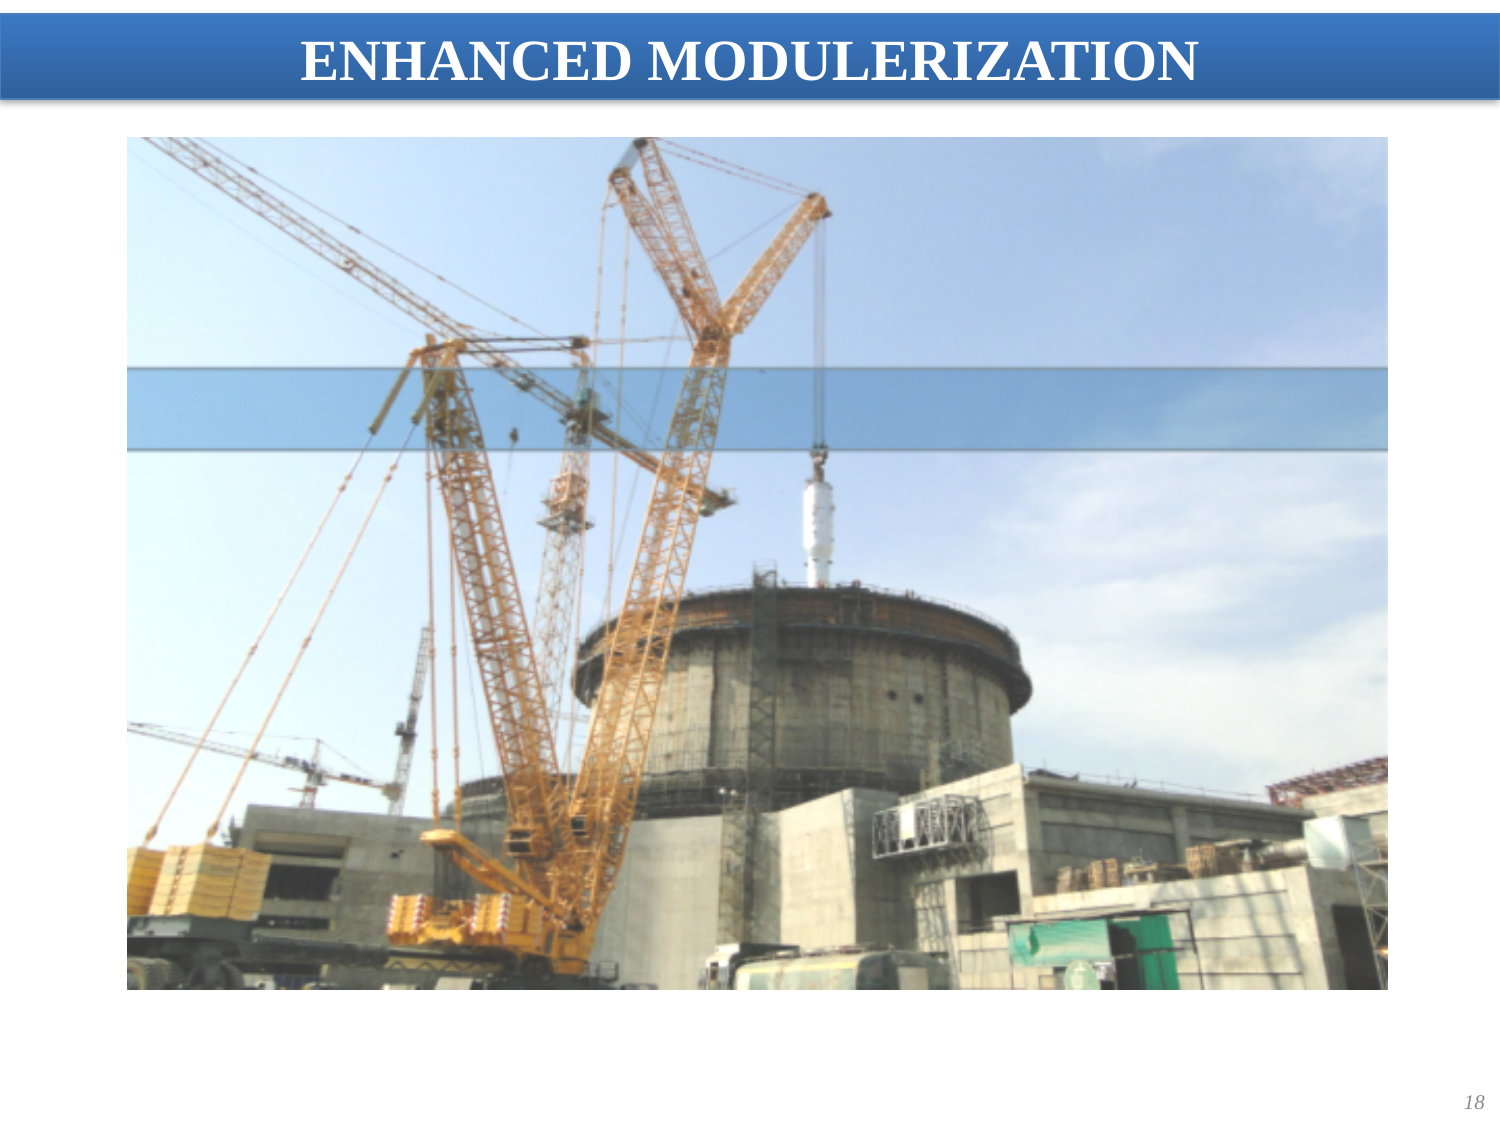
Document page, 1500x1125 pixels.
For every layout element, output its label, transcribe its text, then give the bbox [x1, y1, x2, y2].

slide_number 18 [1429, 1078, 1500, 1125]
text_box ENHANCED MODULERIZATION [0, 13, 1500, 100]
picture [126, 137, 1388, 990]
